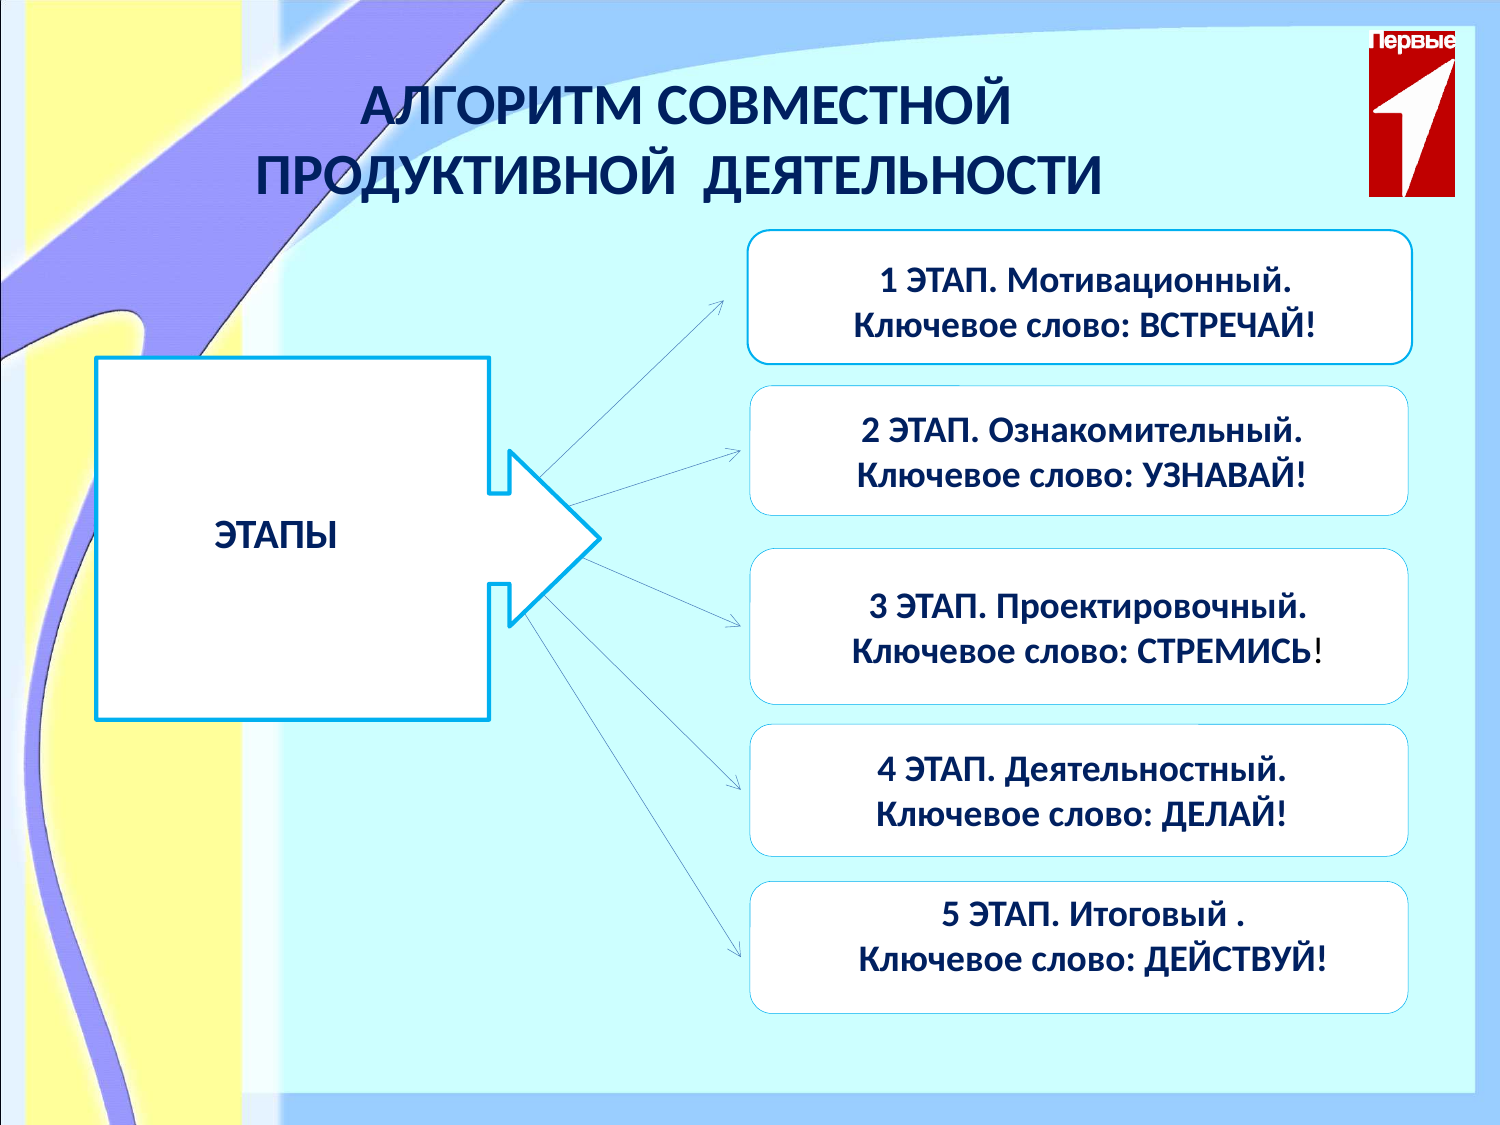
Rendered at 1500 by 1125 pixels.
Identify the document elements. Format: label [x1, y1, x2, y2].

text_box [513, 595, 742, 958]
text_box [537, 588, 555, 594]
picture [0, 0, 1500, 1125]
text_box [537, 300, 725, 480]
text_box [560, 450, 742, 509]
text_box [560, 548, 742, 595]
